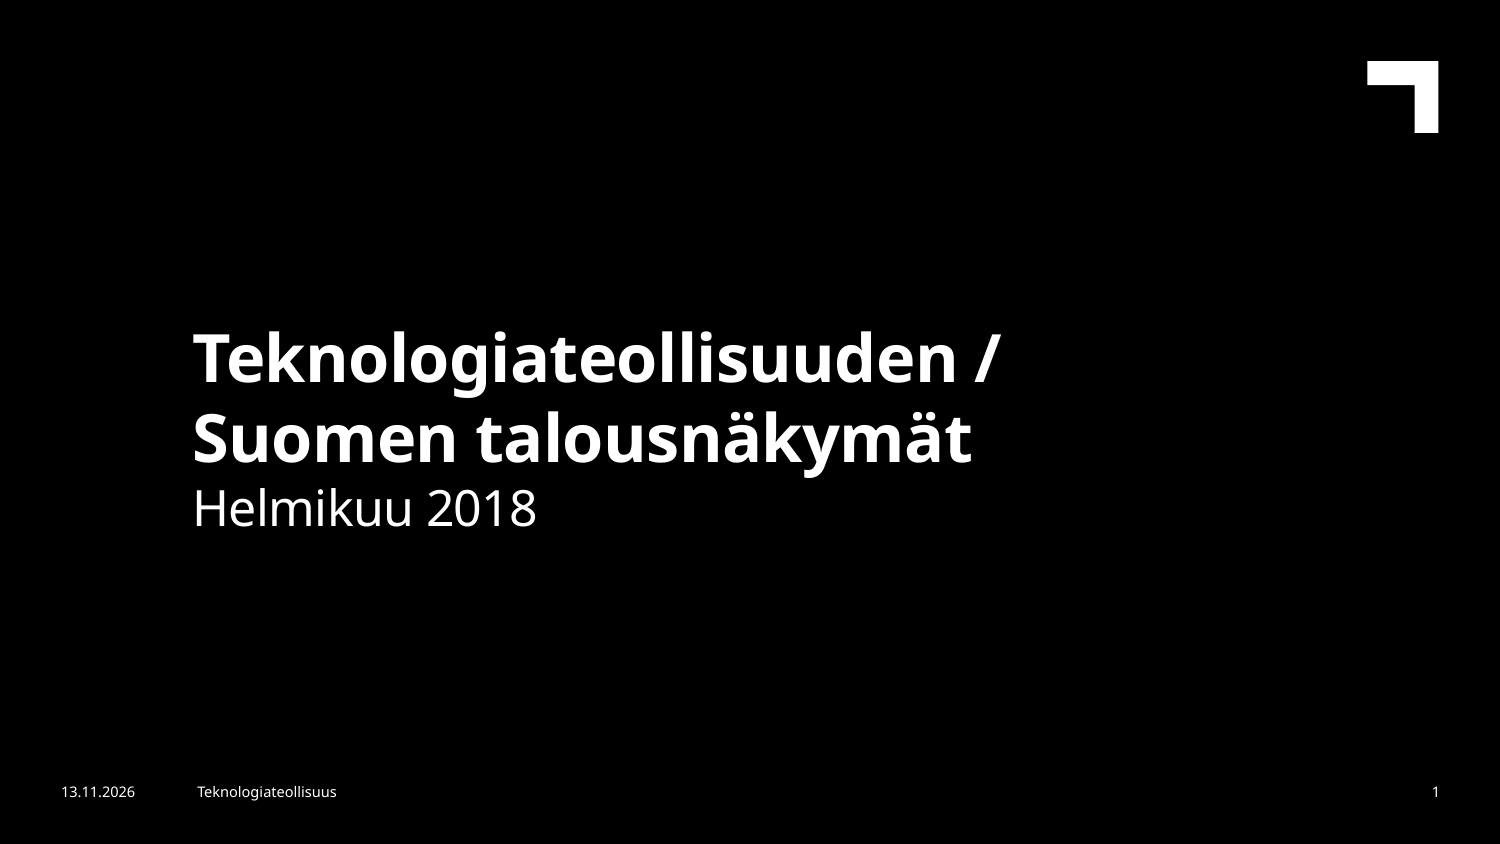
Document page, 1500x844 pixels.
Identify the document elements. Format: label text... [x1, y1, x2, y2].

slide_number 1 [1313, 775, 1456, 803]
list Teknologiateollisuuden / Suomen talousnäkymät Helmikuu 2018 [175, 308, 1321, 500]
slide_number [46, 775, 182, 803]
footer Teknologiateollisuus [182, 775, 395, 803]
